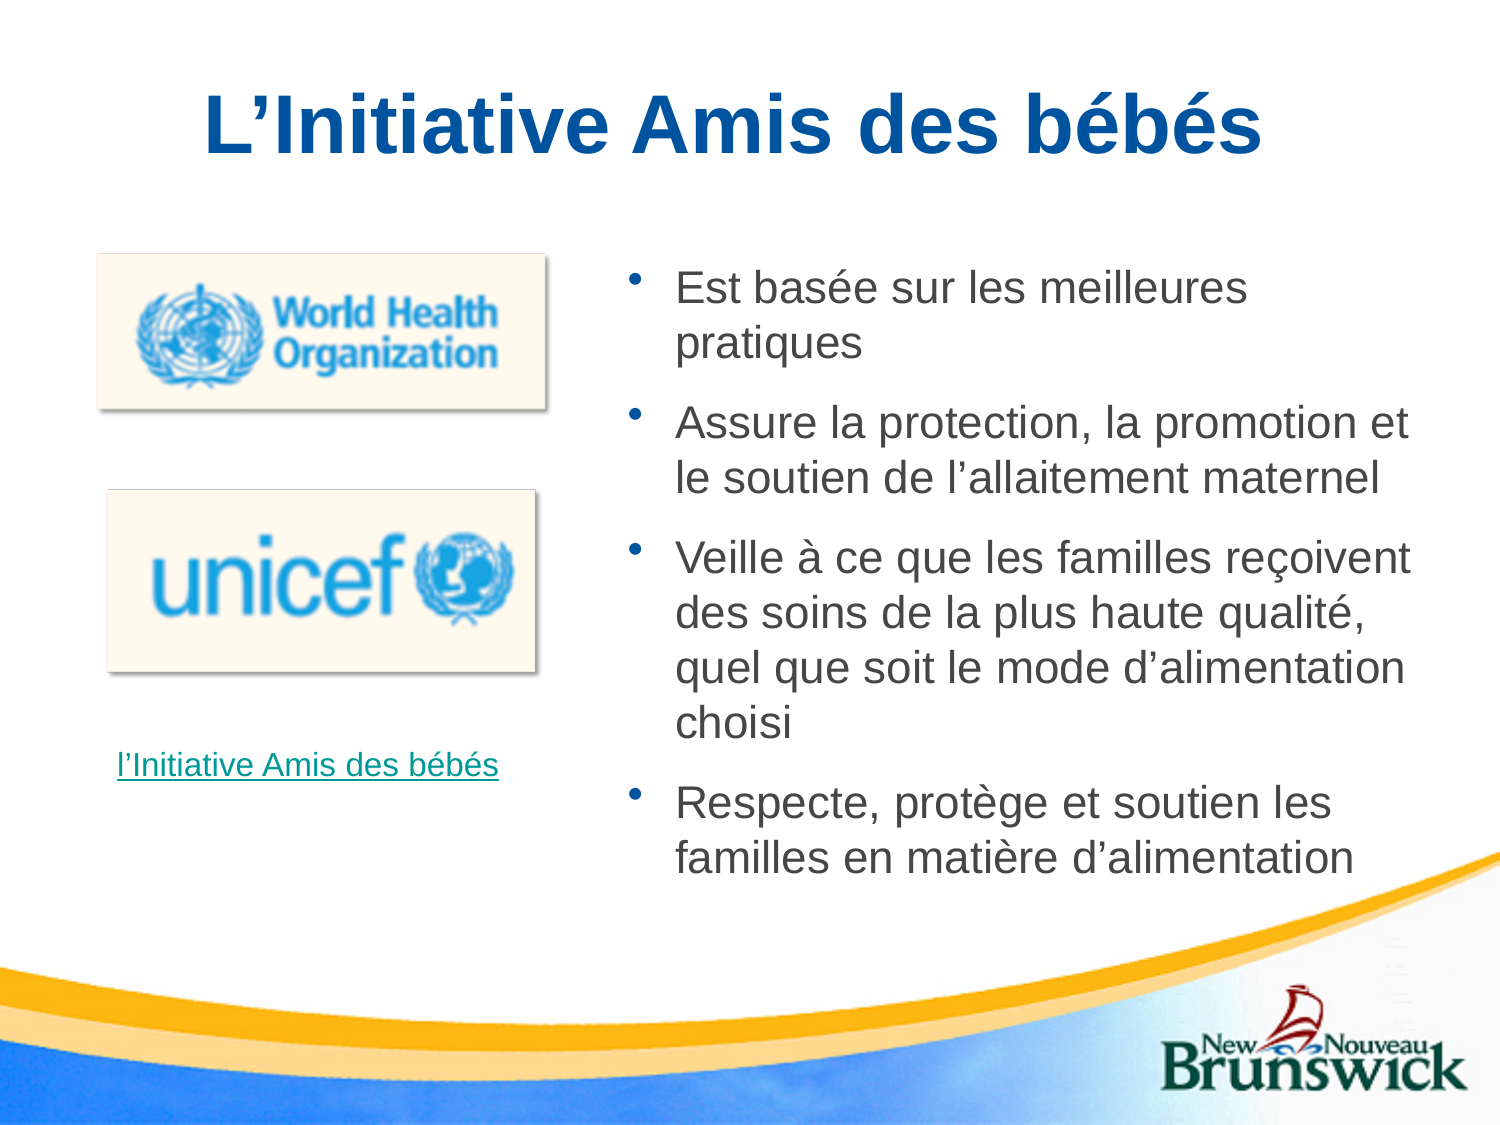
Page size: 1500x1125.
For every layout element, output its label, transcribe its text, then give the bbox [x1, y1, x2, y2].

text_box l’Initiative Amis des bébés [102, 735, 613, 831]
picture [0, 823, 1500, 1125]
list Est basée sur les meilleures pratiques Assure la protection, la promotion et le soutien de l’allaitement maternel Veille à ce que les familles reçoivent des soins de la plus haute qualité, quel que soit le mode d’alimentation choisi Respecte, protège et soutien les familles en matière d’alimentation [612, 249, 1463, 913]
picture [102, 484, 547, 683]
picture [92, 249, 556, 420]
title L’Initiative Amis des bébés [68, 53, 1400, 188]
